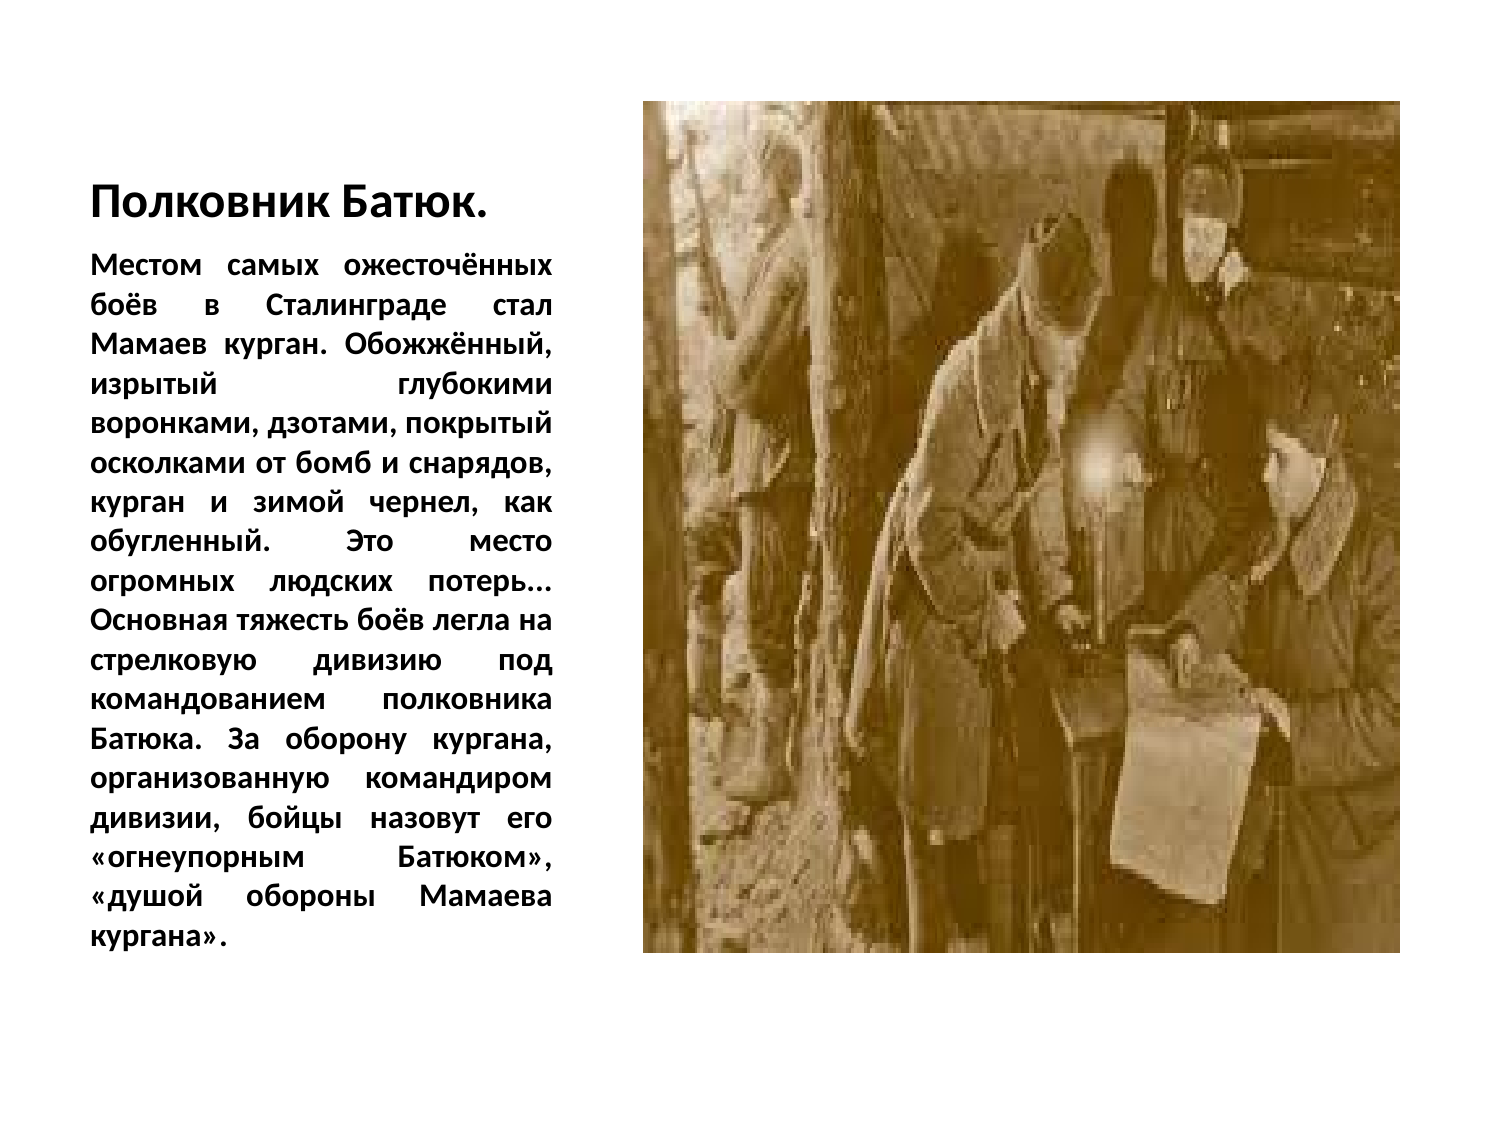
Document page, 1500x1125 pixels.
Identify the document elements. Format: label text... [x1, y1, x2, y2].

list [643, 101, 1400, 953]
list Местом самых ожесточённых боёв в Сталинграде стал Мамаев курган. Обожжённый, изрытый глубокими воронками, дзотами, покрытый осколками от бомб и снарядов, курган и зимой чернел, как обугленный. Это место огромных людских потерь... Основная тяжесть боёв легла на стрелковую дивизию под командованием полковника Батюка. За оборону кургана, организованную командиром дивизии, бойцы назовут его «огнеупорным Батюком», «душой обороны Мамаева кургана». [75, 235, 569, 1005]
title Полковник Батюк. [75, 44, 569, 235]
